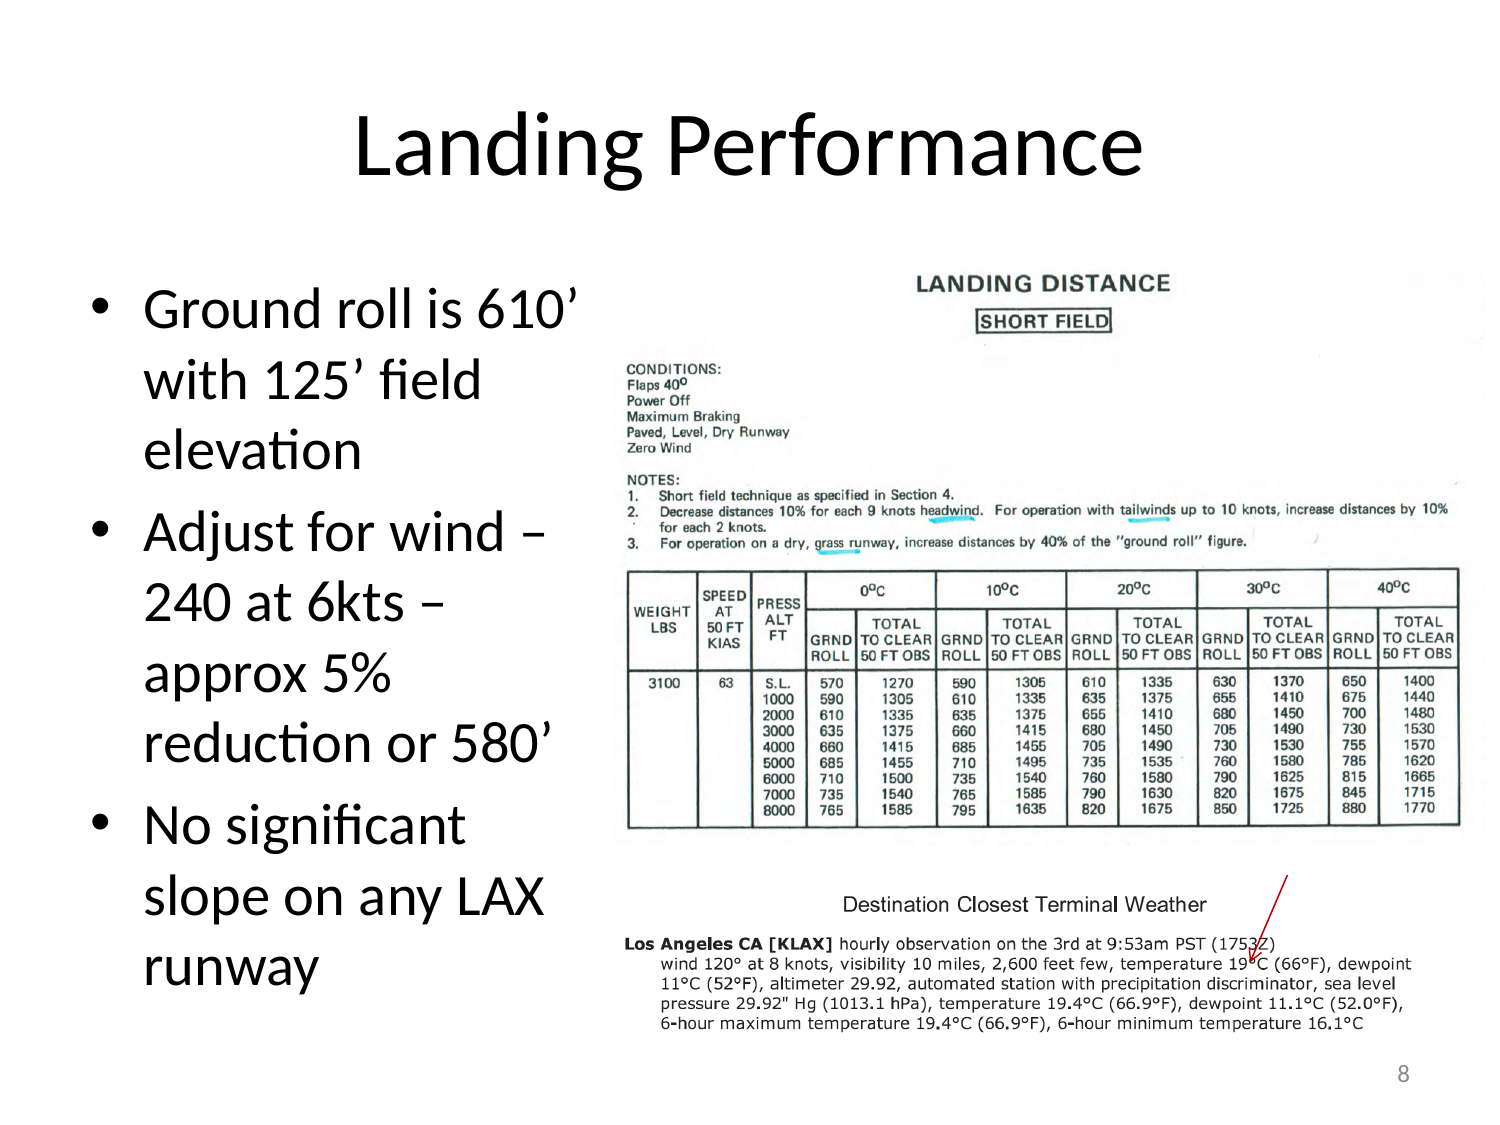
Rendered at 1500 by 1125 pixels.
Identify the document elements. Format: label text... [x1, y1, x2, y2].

picture [612, 886, 1426, 1038]
title Landing Performance [75, 45, 1425, 233]
picture [612, 271, 1486, 846]
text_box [1249, 874, 1288, 963]
list Ground roll is 610’ with 125’ field elevation Adjust for wind – 240 at 6kts – approx 5% reduction or 580’ No significant slope on any LAX runway [75, 262, 613, 1005]
slide_number 8 [1074, 1046, 1425, 1103]
